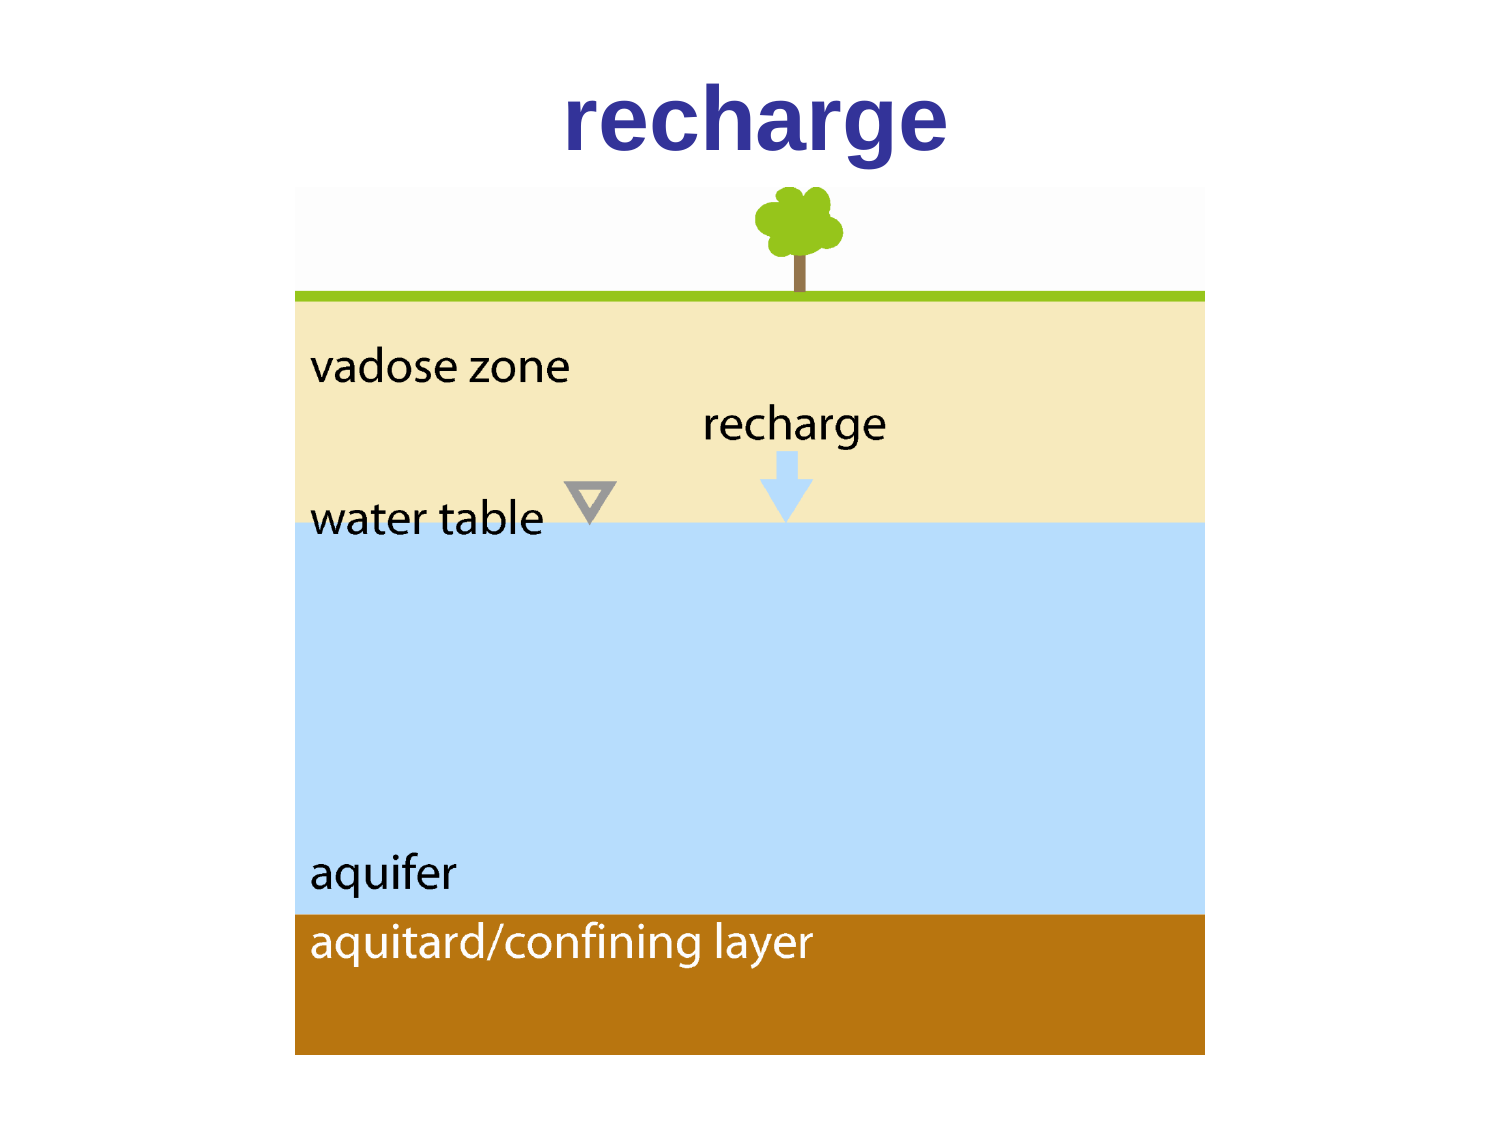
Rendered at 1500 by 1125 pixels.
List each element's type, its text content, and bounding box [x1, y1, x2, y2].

picture [295, 187, 1205, 1055]
title recharge [62, 49, 1451, 288]
